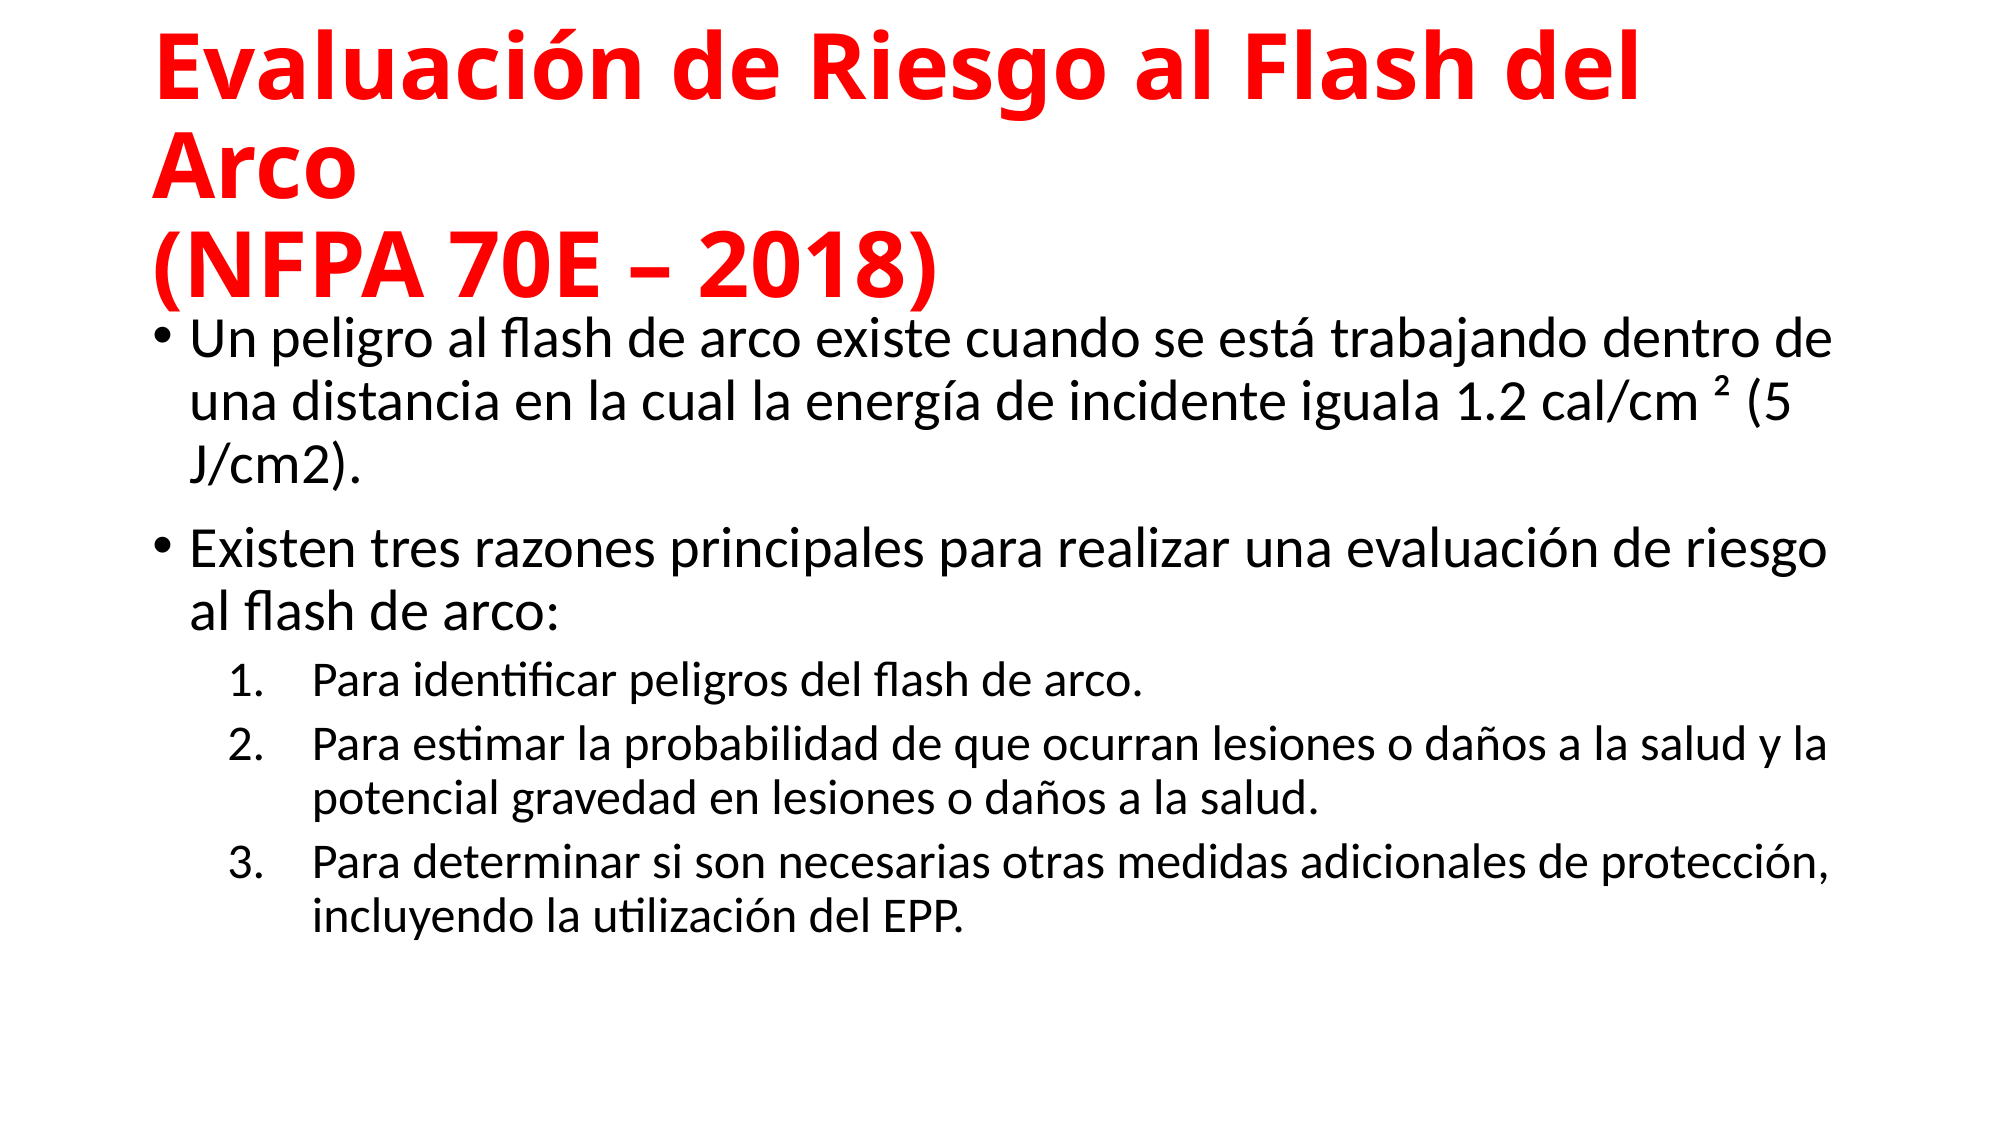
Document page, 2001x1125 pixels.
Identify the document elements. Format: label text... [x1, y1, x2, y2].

list Un peligro al flash de arco existe cuando se está trabajando dentro de una distancia en la cual la energía de incidente iguala 1.2 cal/cm ² (5 J/cm2). Existen tres razones principales para realizar una evaluación de riesgo al flash de arco: Para identificar peligros del flash de arco. Para estimar la probabilidad de que ocurran lesiones o daños a la salud y la potencial gravedad en lesiones o daños a la salud. Para determinar si son necesarias otras medidas adicionales de protección, incluyendo la utilización del EPP. [137, 299, 1863, 1014]
title Evaluación de Riesgo al Flash del Arco (NFPA 70E – 2018) [137, 59, 1863, 278]
